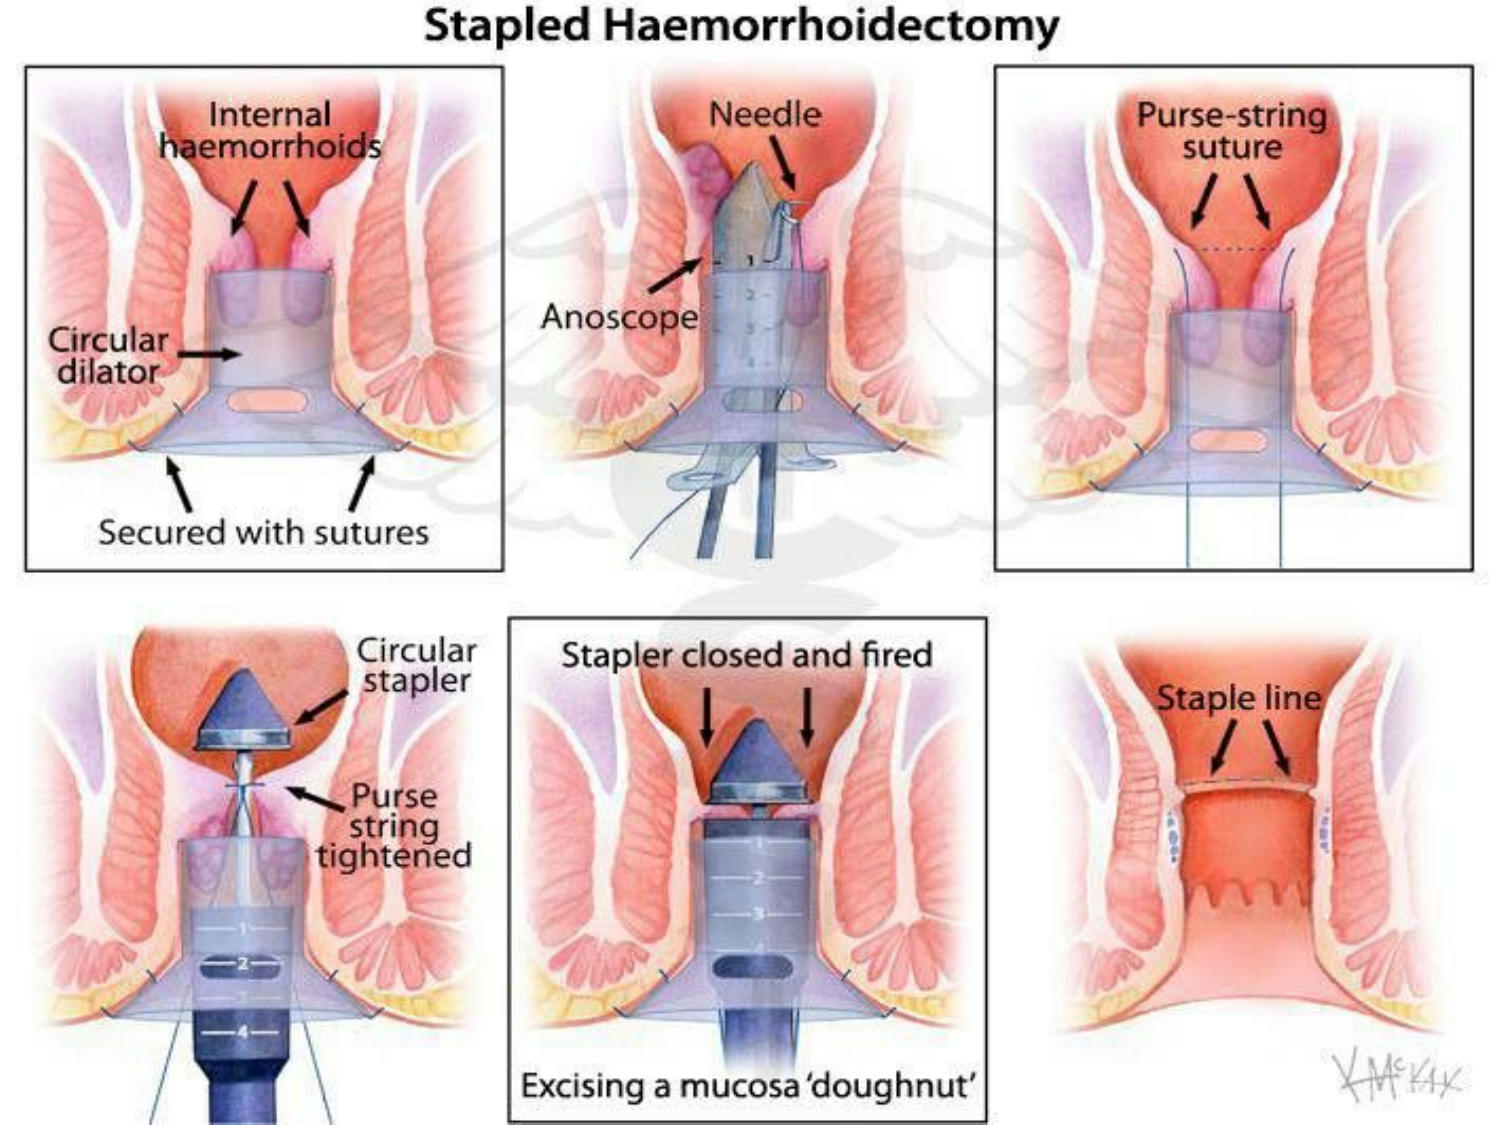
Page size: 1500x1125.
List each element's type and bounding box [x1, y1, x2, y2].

list [0, 0, 1500, 1125]
